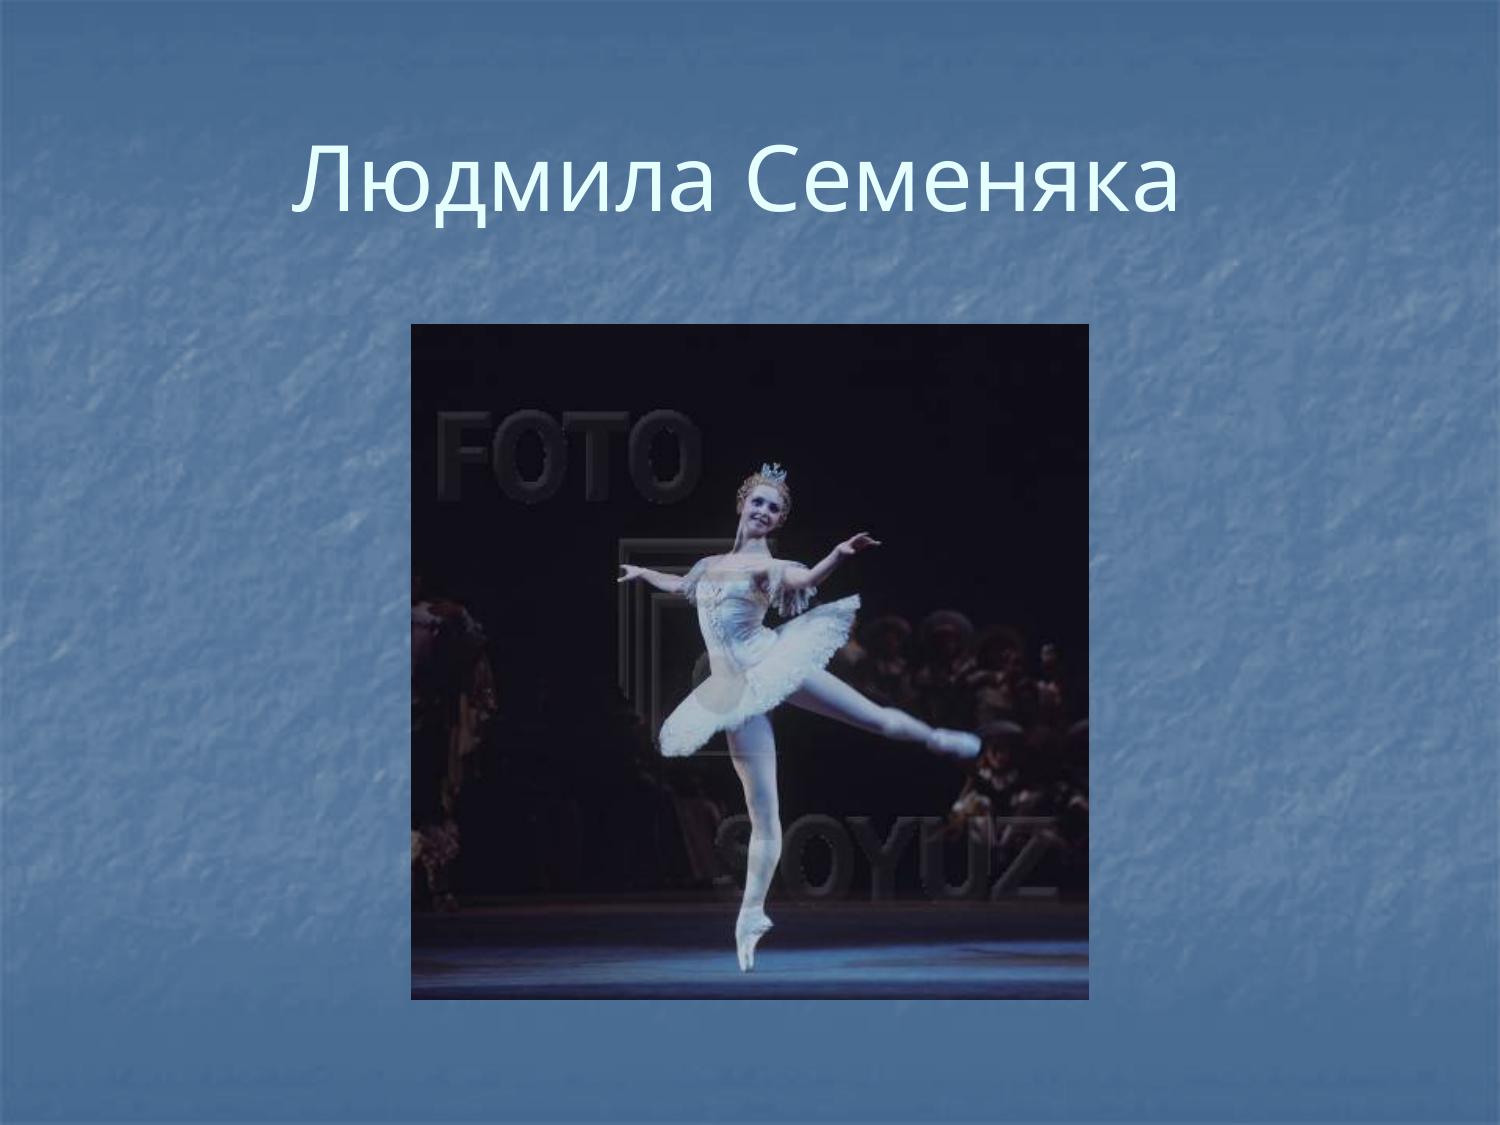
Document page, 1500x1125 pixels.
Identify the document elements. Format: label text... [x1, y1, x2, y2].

title Людмила Семеняка [74, 62, 1426, 288]
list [410, 324, 1089, 1001]
